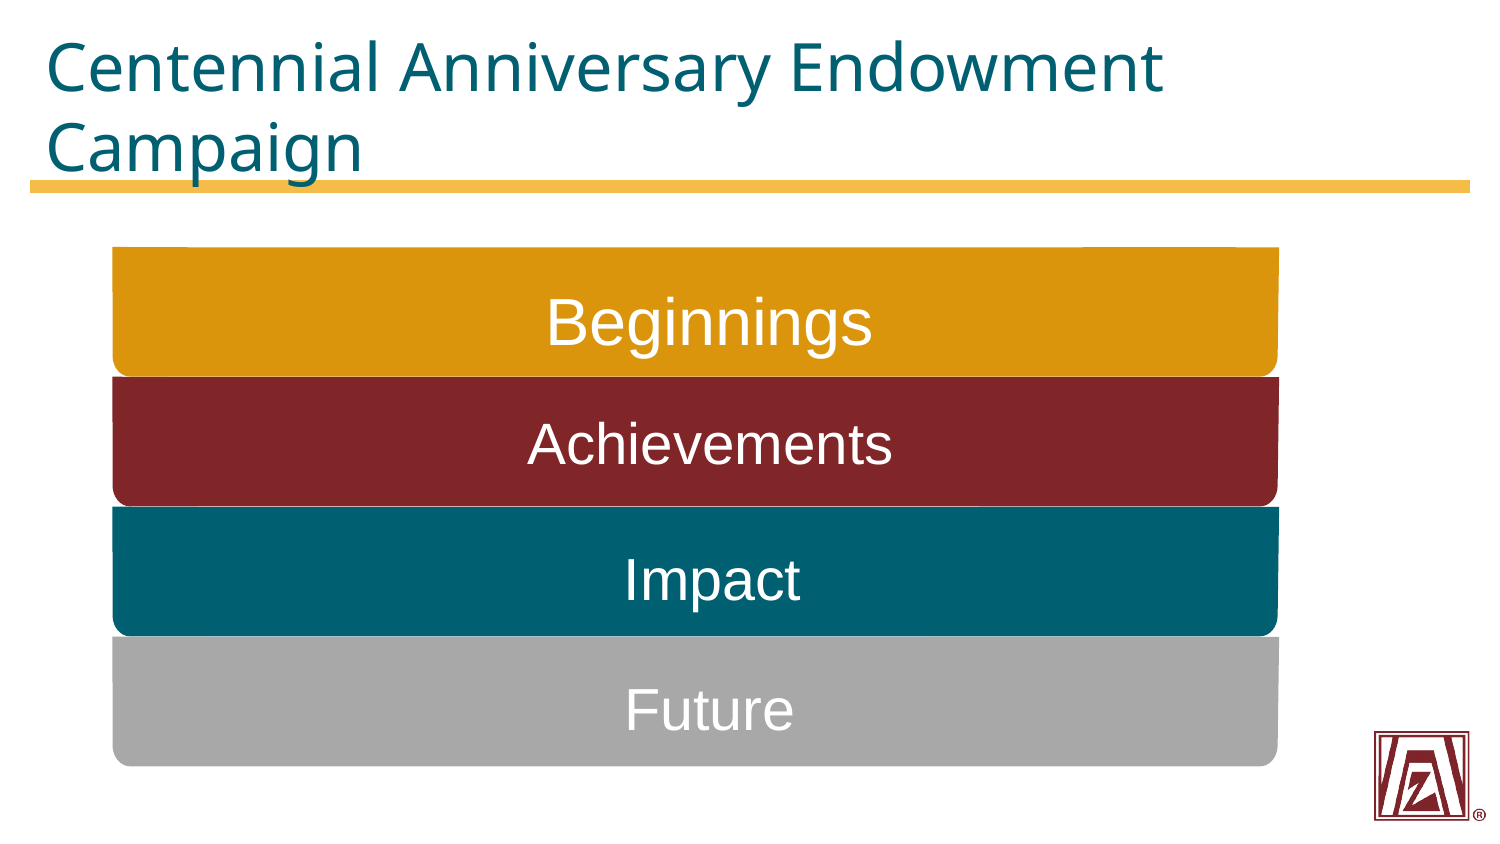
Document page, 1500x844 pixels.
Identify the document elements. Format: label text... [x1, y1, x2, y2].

text_box [110, 504, 1282, 635]
picture [1374, 731, 1487, 844]
title Centennial Anniversary Endowment Campaign [30, 34, 1470, 175]
text_box Achievements [185, 398, 1237, 486]
text_box [110, 374, 1282, 505]
text_box [110, 244, 1282, 379]
text_box [110, 634, 1282, 769]
text_box Beginnings [183, 270, 1237, 348]
text_box Impact [188, 533, 1237, 620]
text_box Future [183, 663, 1237, 750]
